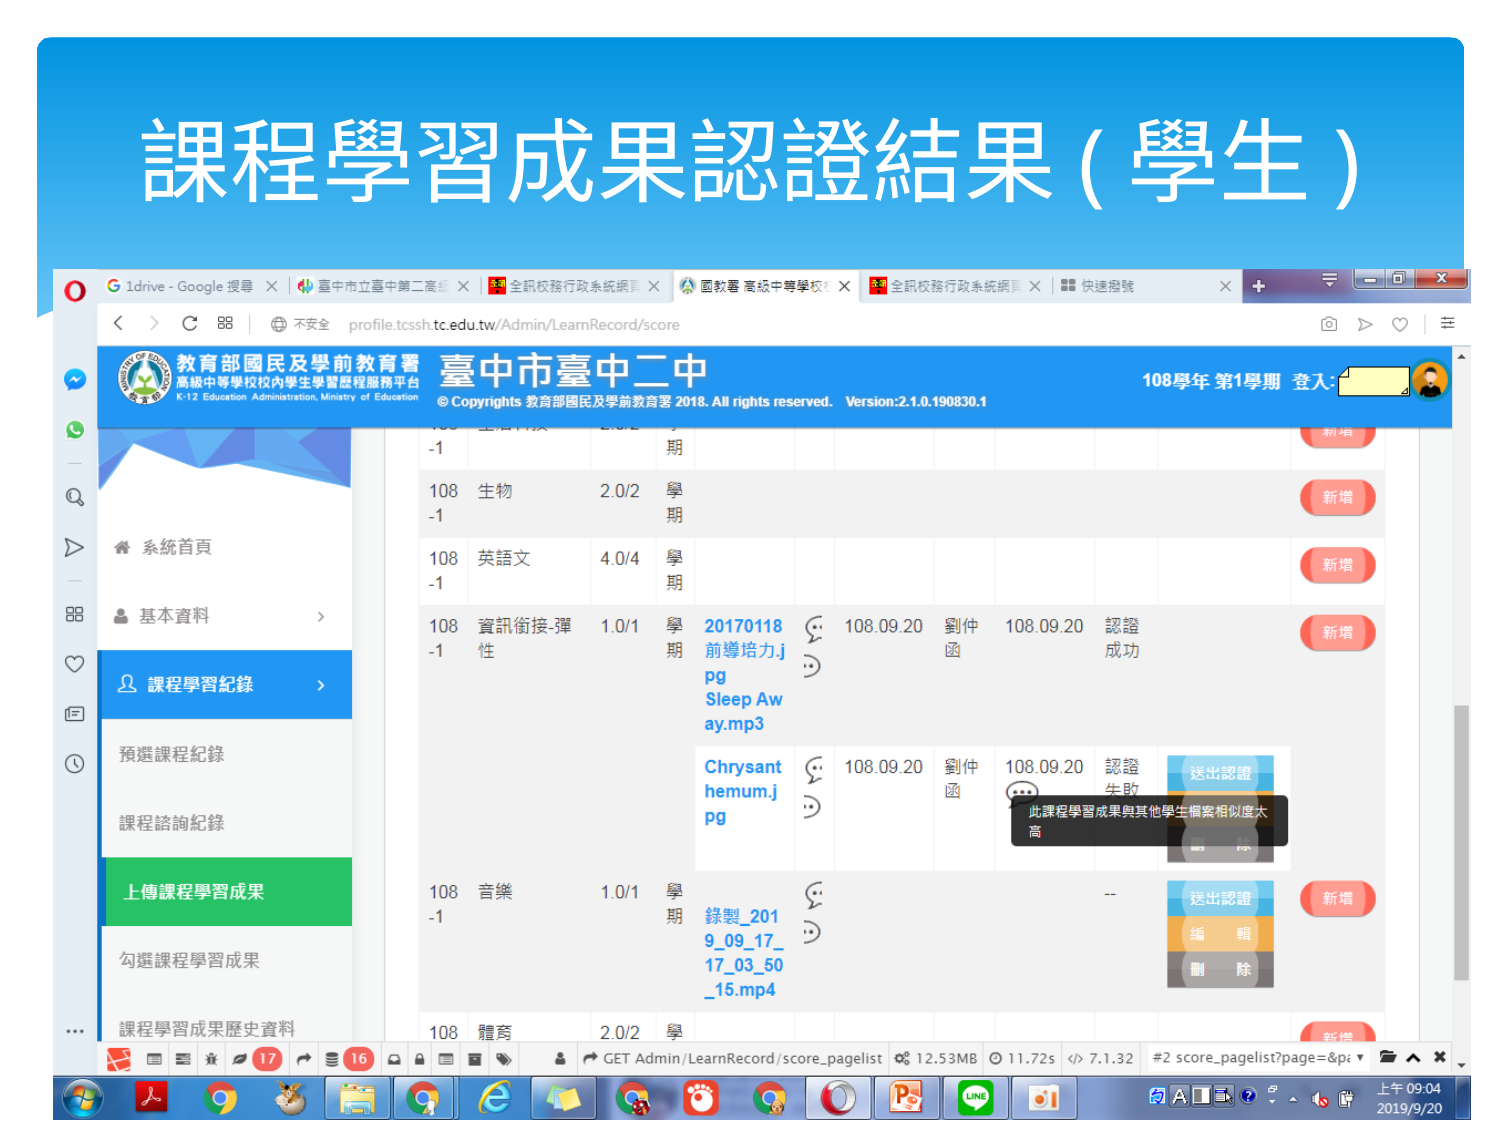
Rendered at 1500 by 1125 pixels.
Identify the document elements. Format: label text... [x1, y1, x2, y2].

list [52, 269, 1471, 1121]
title 課程學習成果認證結果(學生) [75, 55, 1425, 261]
